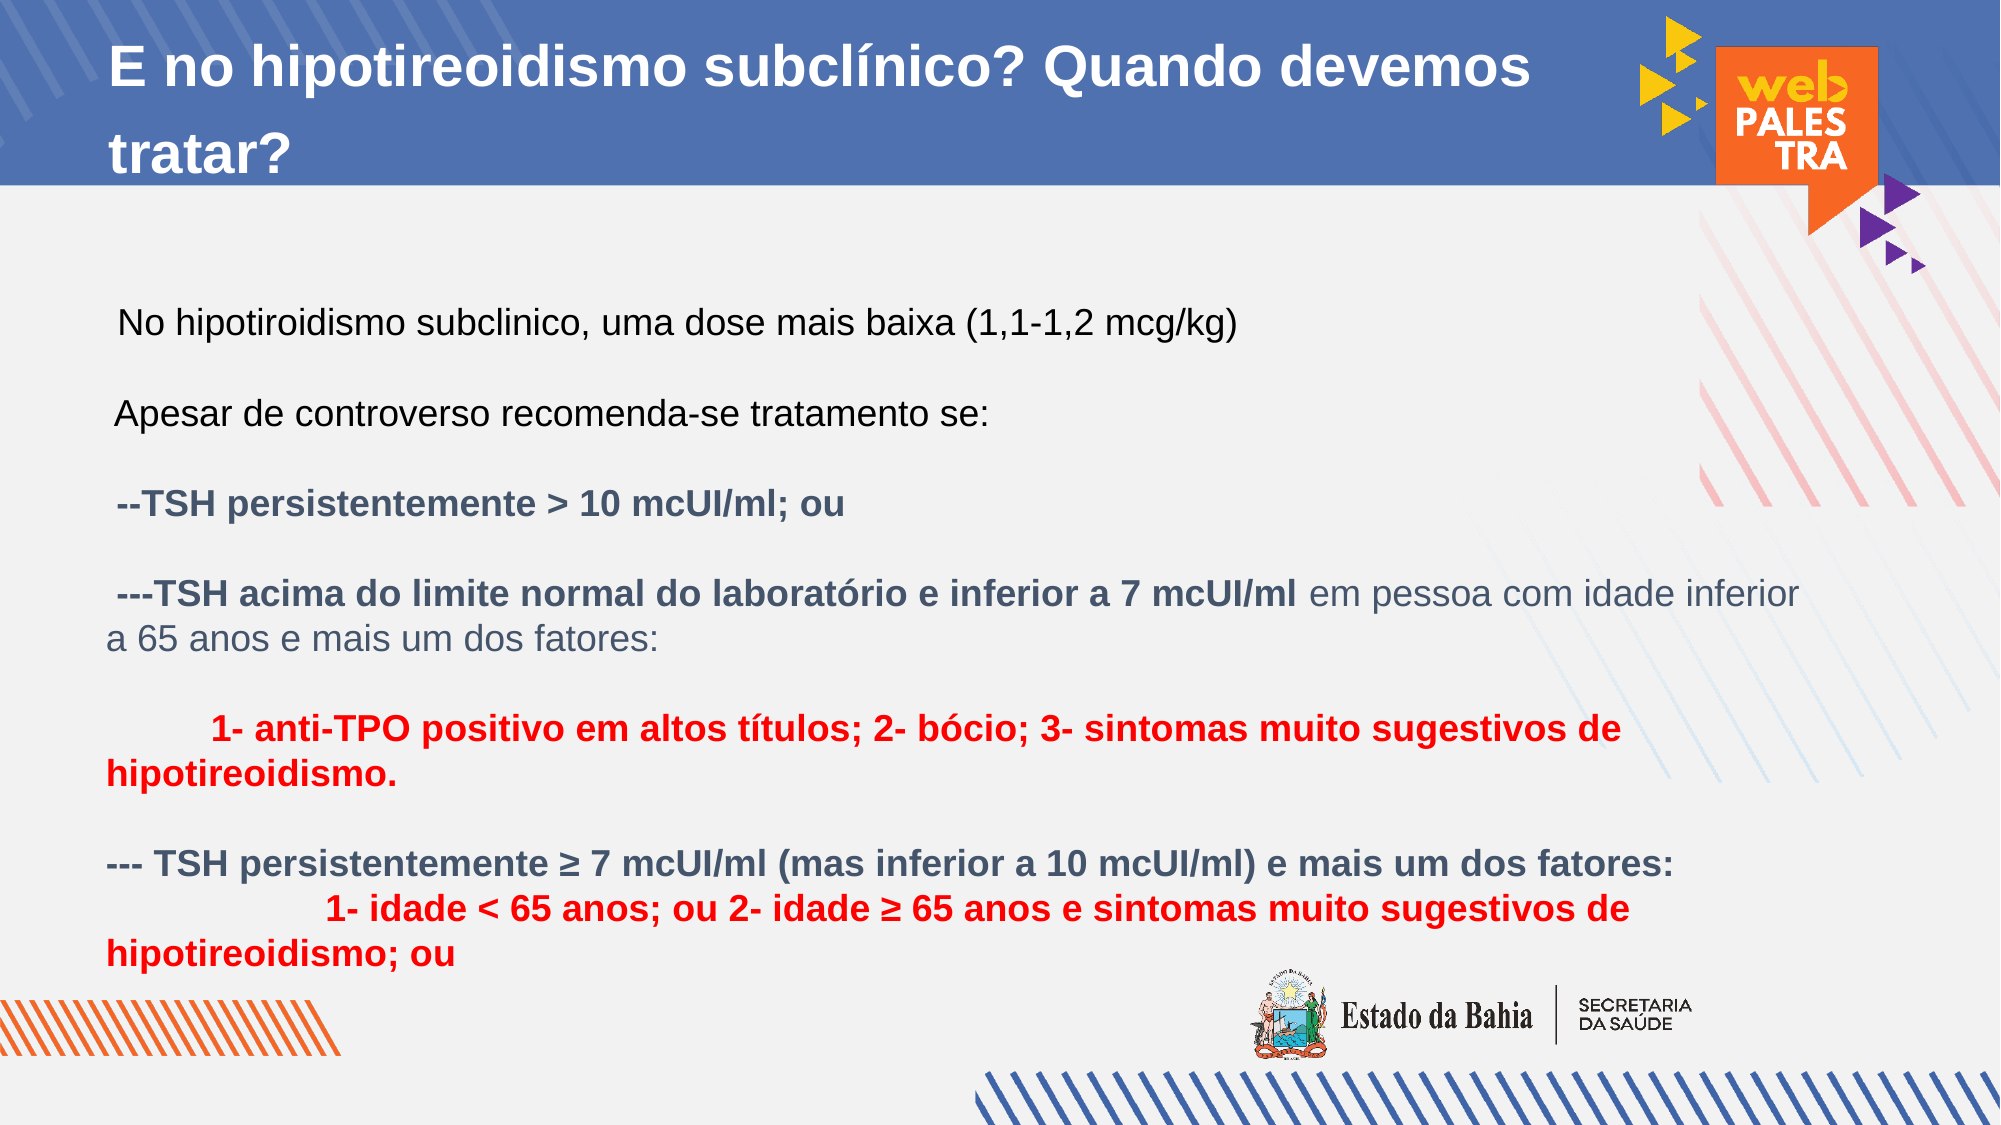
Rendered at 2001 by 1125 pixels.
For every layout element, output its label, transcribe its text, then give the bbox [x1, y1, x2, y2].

picture [0, 1000, 384, 1056]
picture [1250, 982, 1692, 1060]
text_box No hipotiroidismo subclinico, uma dose mais baixa (1,1-1,2 mcg/kg) Apesar de controverso recomenda-se tratamento se: --TSH persistentemente > 10 mcUI/ml; ou ---TSH acima do limite normal do laboratório e inferior a 7 mcUI/ml em pessoa com idade inferior a 65 anos e mais um dos fatores: 1- anti-TPO positivo em altos títulos; 2- bócio; 3- sintomas muito sugestivos de hipotireoidismo. --- TSH persistentemente ≥ 7 mcUI/ml (mas inferior a 10 mcUI/ml) e mais um dos fatores: 1- idade < 65 anos; ou 2- idade ≥ 65 anos e sintomas muito sugestivos de hipotireoidismo; ou [91, 286, 1827, 982]
picture [1358, 16, 2000, 783]
title E no hipotireoidismo subclínico? Quando devemos tratar? [93, 22, 1555, 174]
